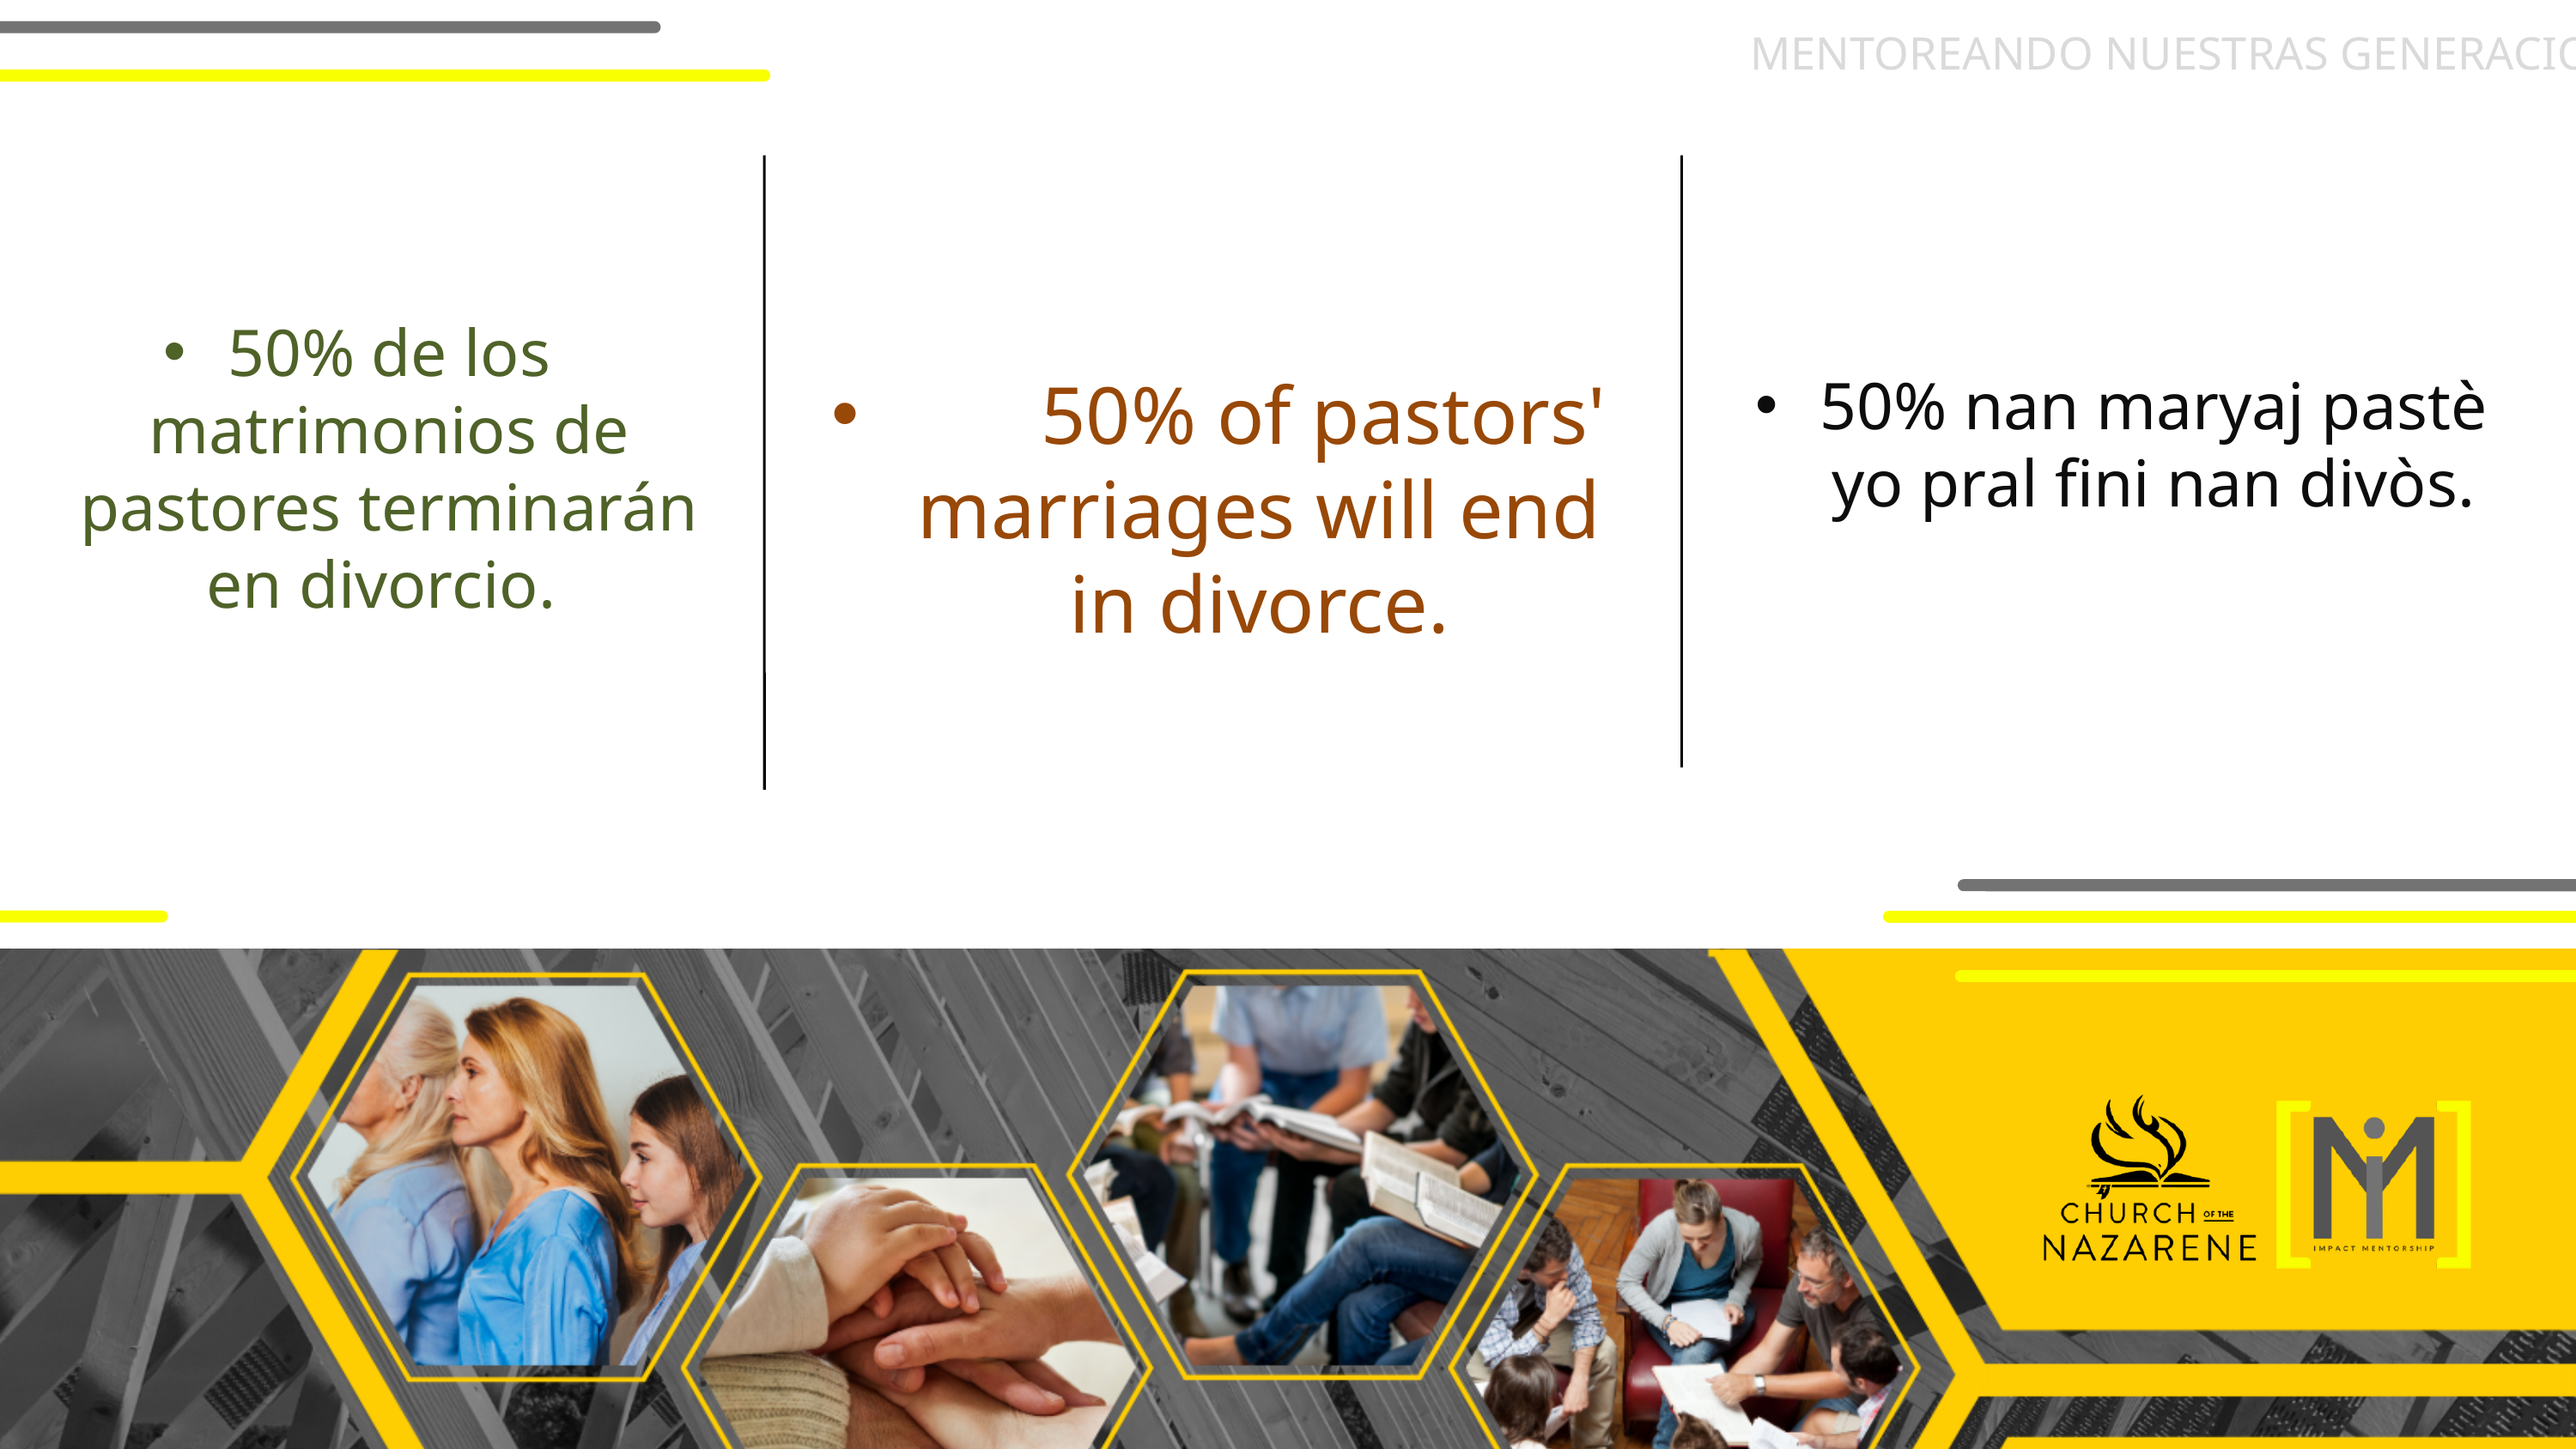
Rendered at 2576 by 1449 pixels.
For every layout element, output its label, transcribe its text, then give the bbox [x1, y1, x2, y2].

picture [0, 948, 2576, 1449]
text_box 50% nan maryaj pastè yo pral fini nan divòs. [1707, 358, 2537, 526]
text_box MENTOREANDO NUESTRAS GENERACIONES [1008, 33, 2576, 79]
text_box 50% de los matrimonios de pastores terminarán en divorcio. [0, 305, 722, 705]
text_box 50% of pastors' marriages will end in divorce. [781, 359, 1657, 656]
